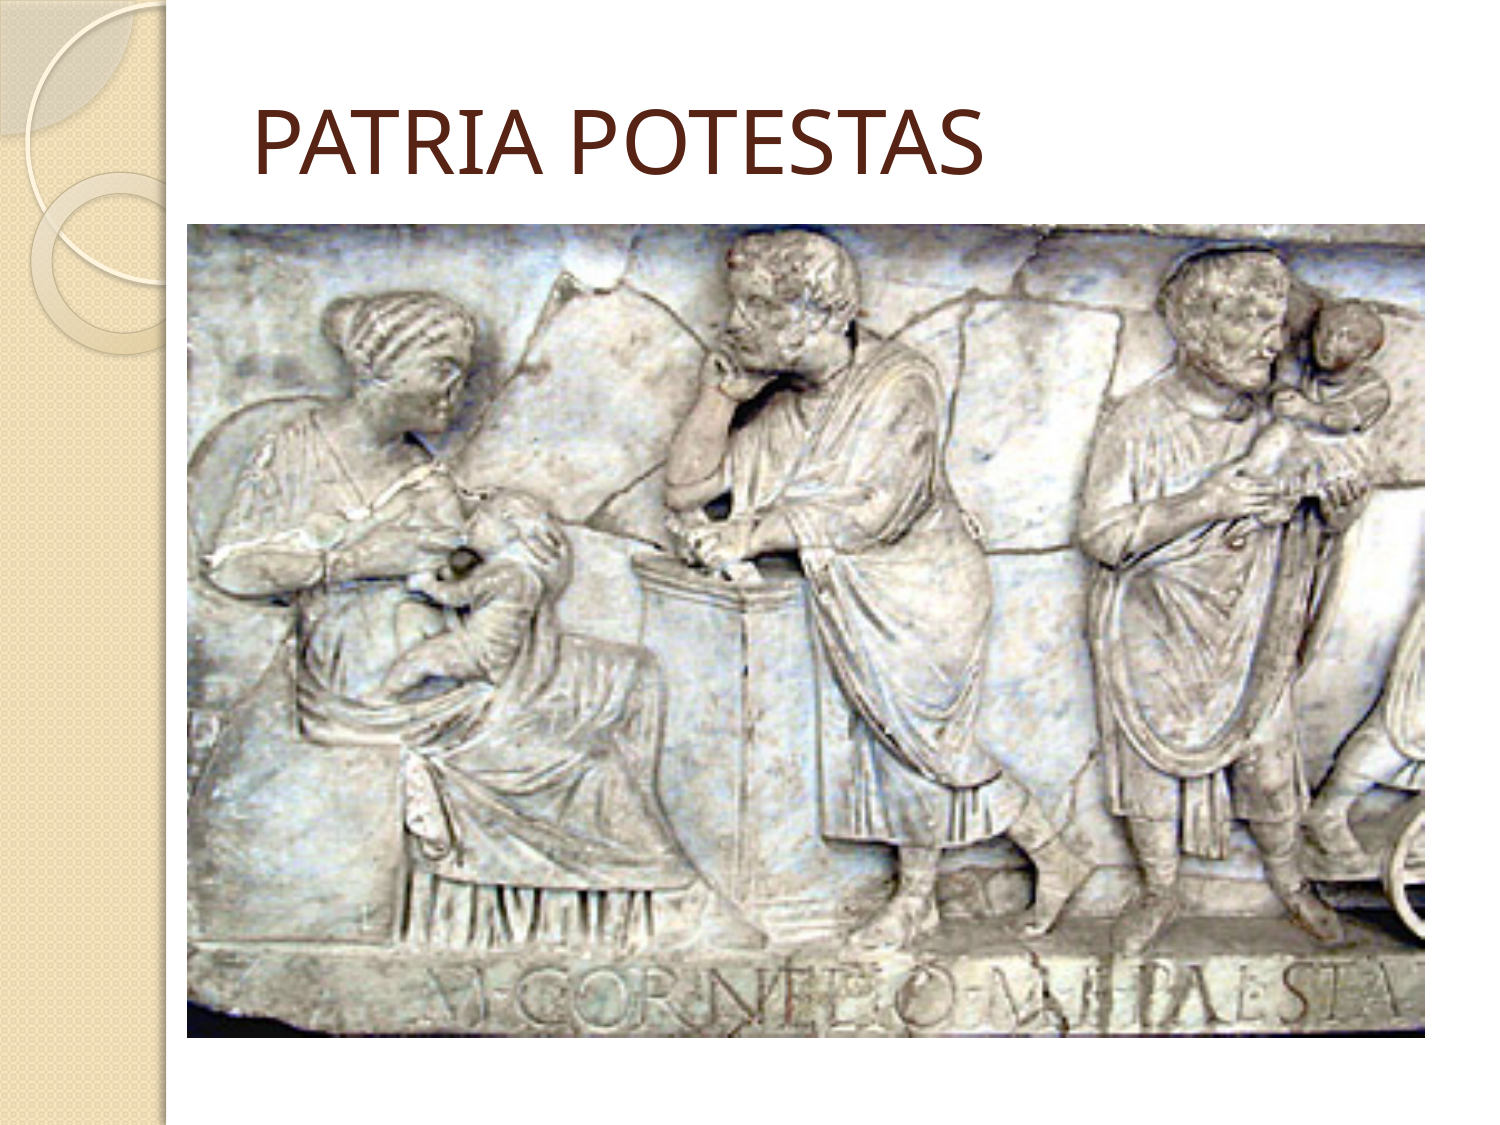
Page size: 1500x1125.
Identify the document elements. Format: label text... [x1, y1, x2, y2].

picture [187, 224, 1426, 1038]
title PATRIA POTESTAS [235, 45, 1466, 233]
